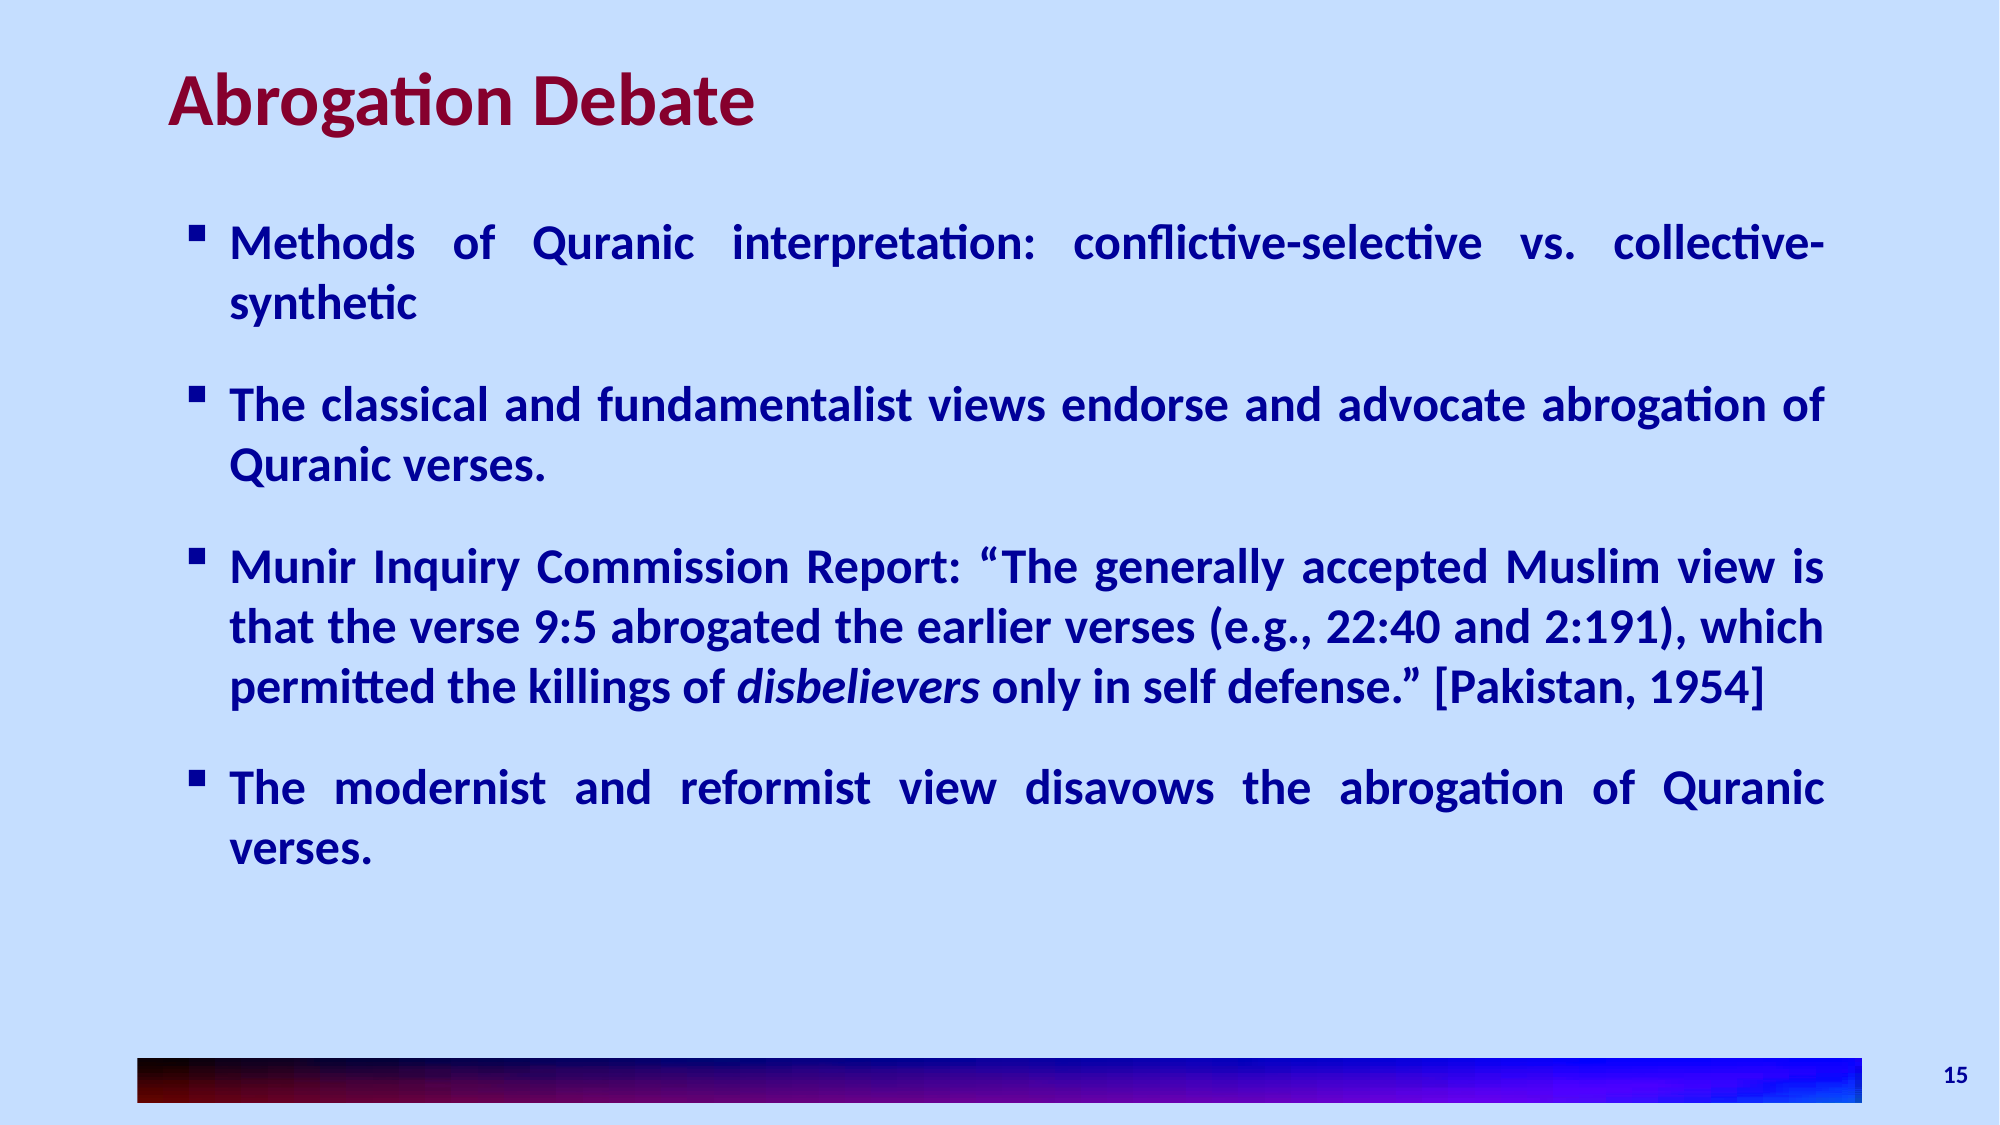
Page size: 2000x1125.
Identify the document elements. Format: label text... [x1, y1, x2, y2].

list Methods of Quranic interpretation: conflictive-selective vs. collective-synthetic The classical and fundamentalist views endorse and advocate abrogation of Quranic verses. Munir Inquiry Commission Report: “The generally accepted Muslim view is that the verse 9:5 abrogated the earlier verses (e.g., 22:40 and 2:191), which permitted the killings of disbelievers only in self defense.” [Pakistan, 1954] The modernist and reformist view disavows the abrogation of Quranic verses. [169, 202, 1841, 1036]
picture [137, 1058, 1862, 1103]
title Abrogation Debate [153, 28, 1204, 174]
slide_number 15 [1908, 1035, 1984, 1111]
